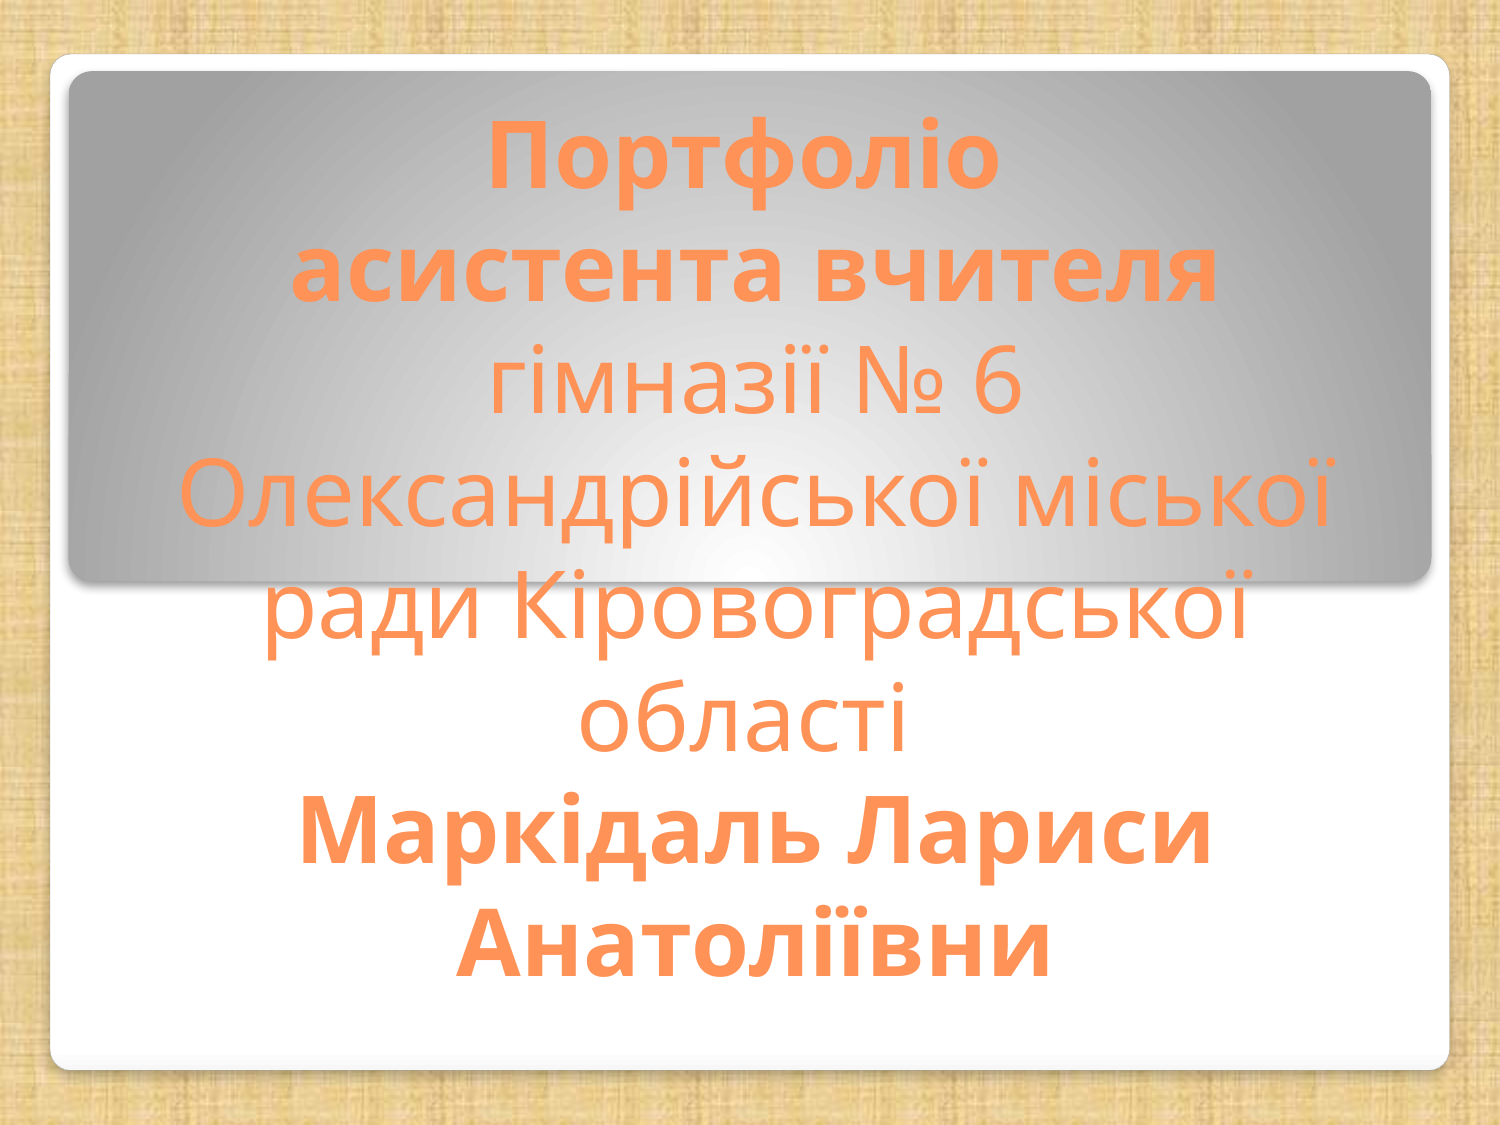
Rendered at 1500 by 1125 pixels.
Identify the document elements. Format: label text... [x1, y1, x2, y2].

picture [0, 0, 1500, 1125]
title Портфоліо асистента вчителя гімназії № 6 Олександрійської міської ради Кіровоградської області Маркідаль Лариси Анатоліївни [118, 78, 1394, 1003]
